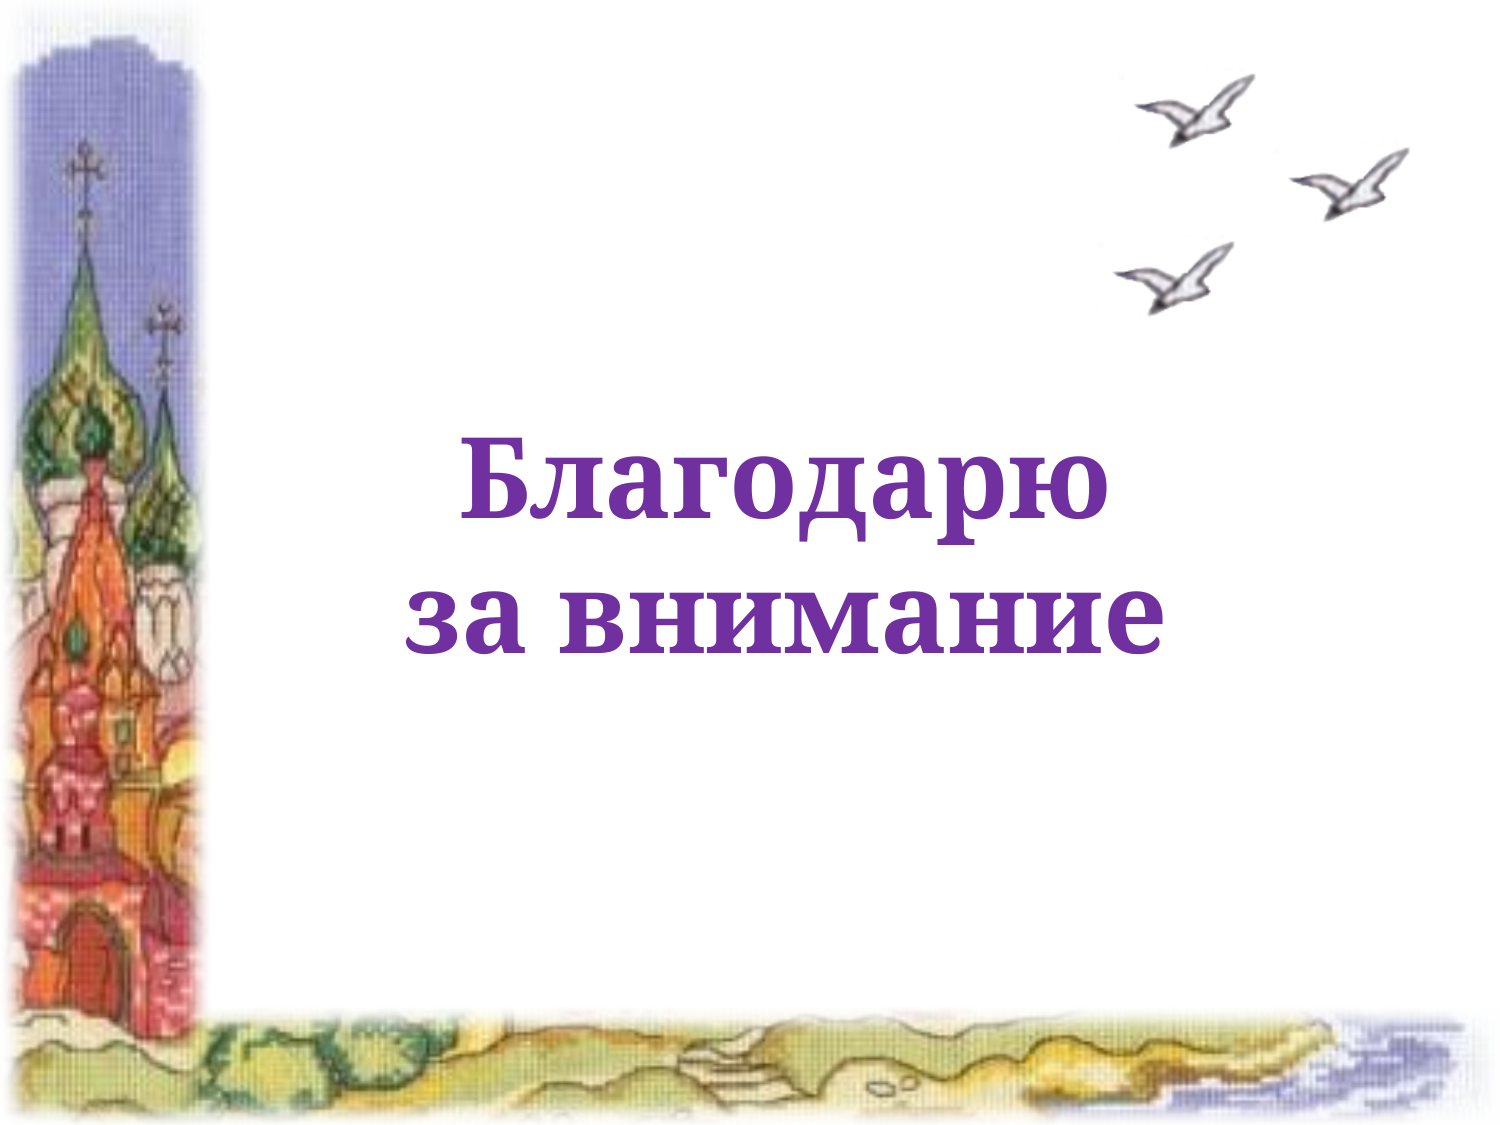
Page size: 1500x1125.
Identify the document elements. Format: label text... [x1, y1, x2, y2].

picture [0, 0, 1500, 1125]
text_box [1089, 46, 1450, 359]
text_box Благодарю за внимание [375, 398, 1196, 762]
